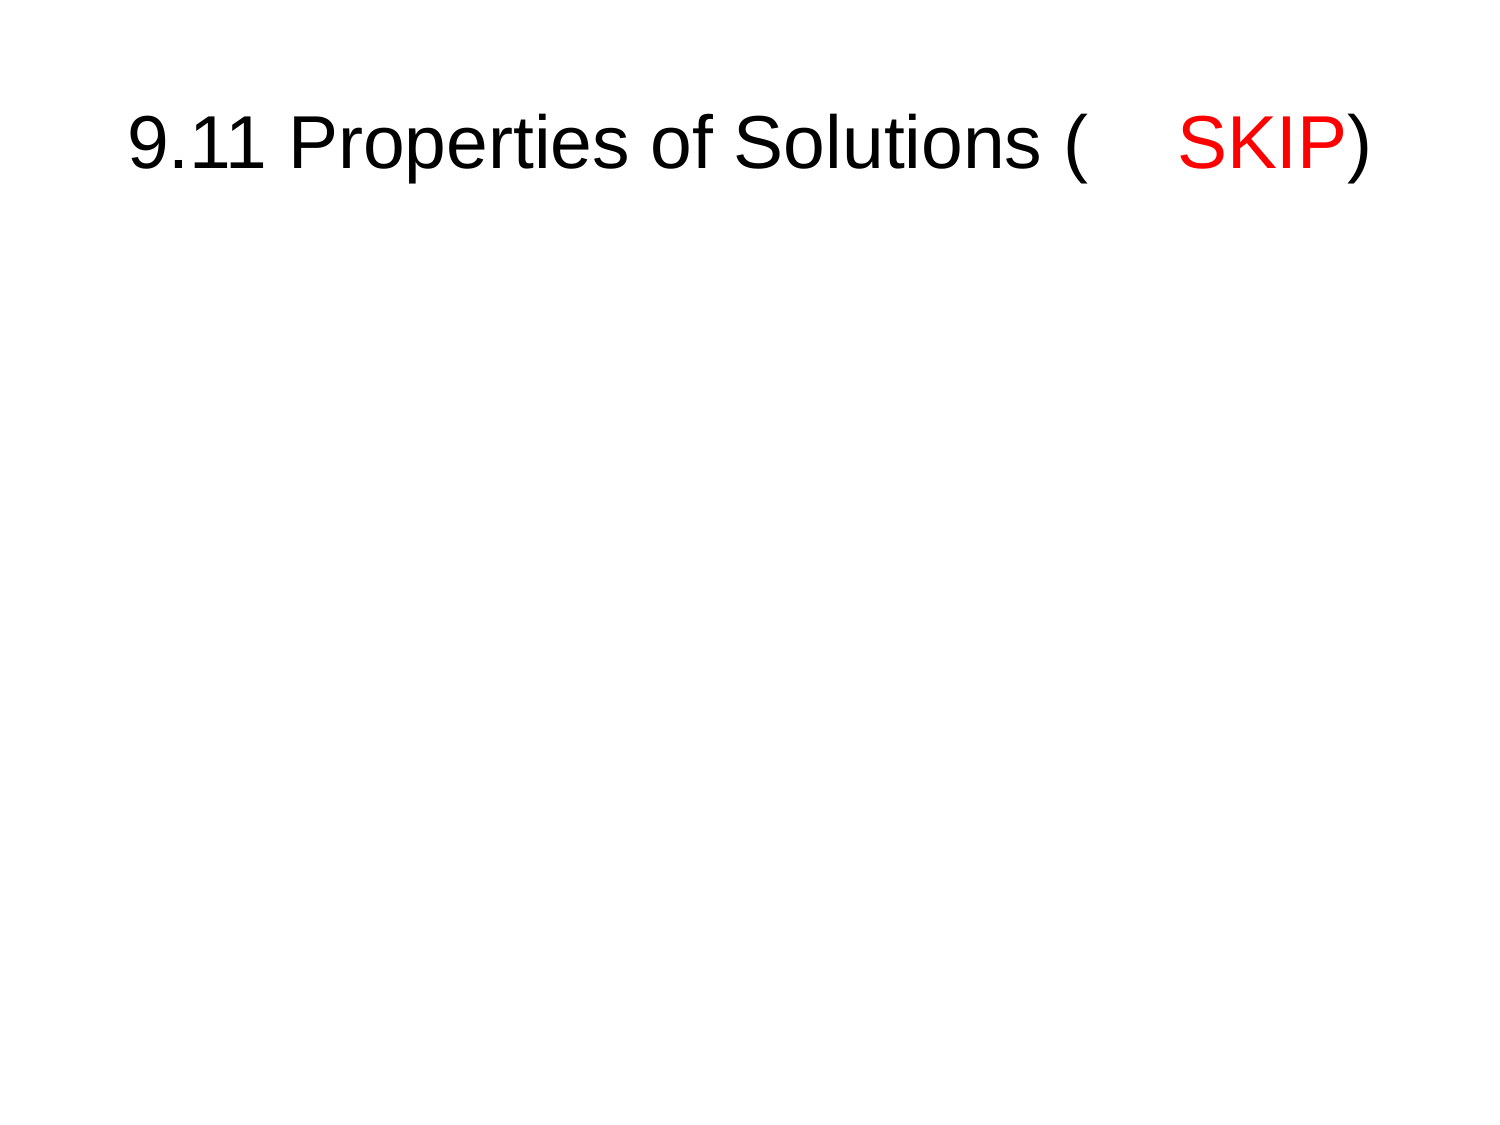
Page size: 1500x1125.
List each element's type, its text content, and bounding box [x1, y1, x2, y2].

title 9.11 Properties of Solutions ( SKIP) [75, 45, 1425, 233]
